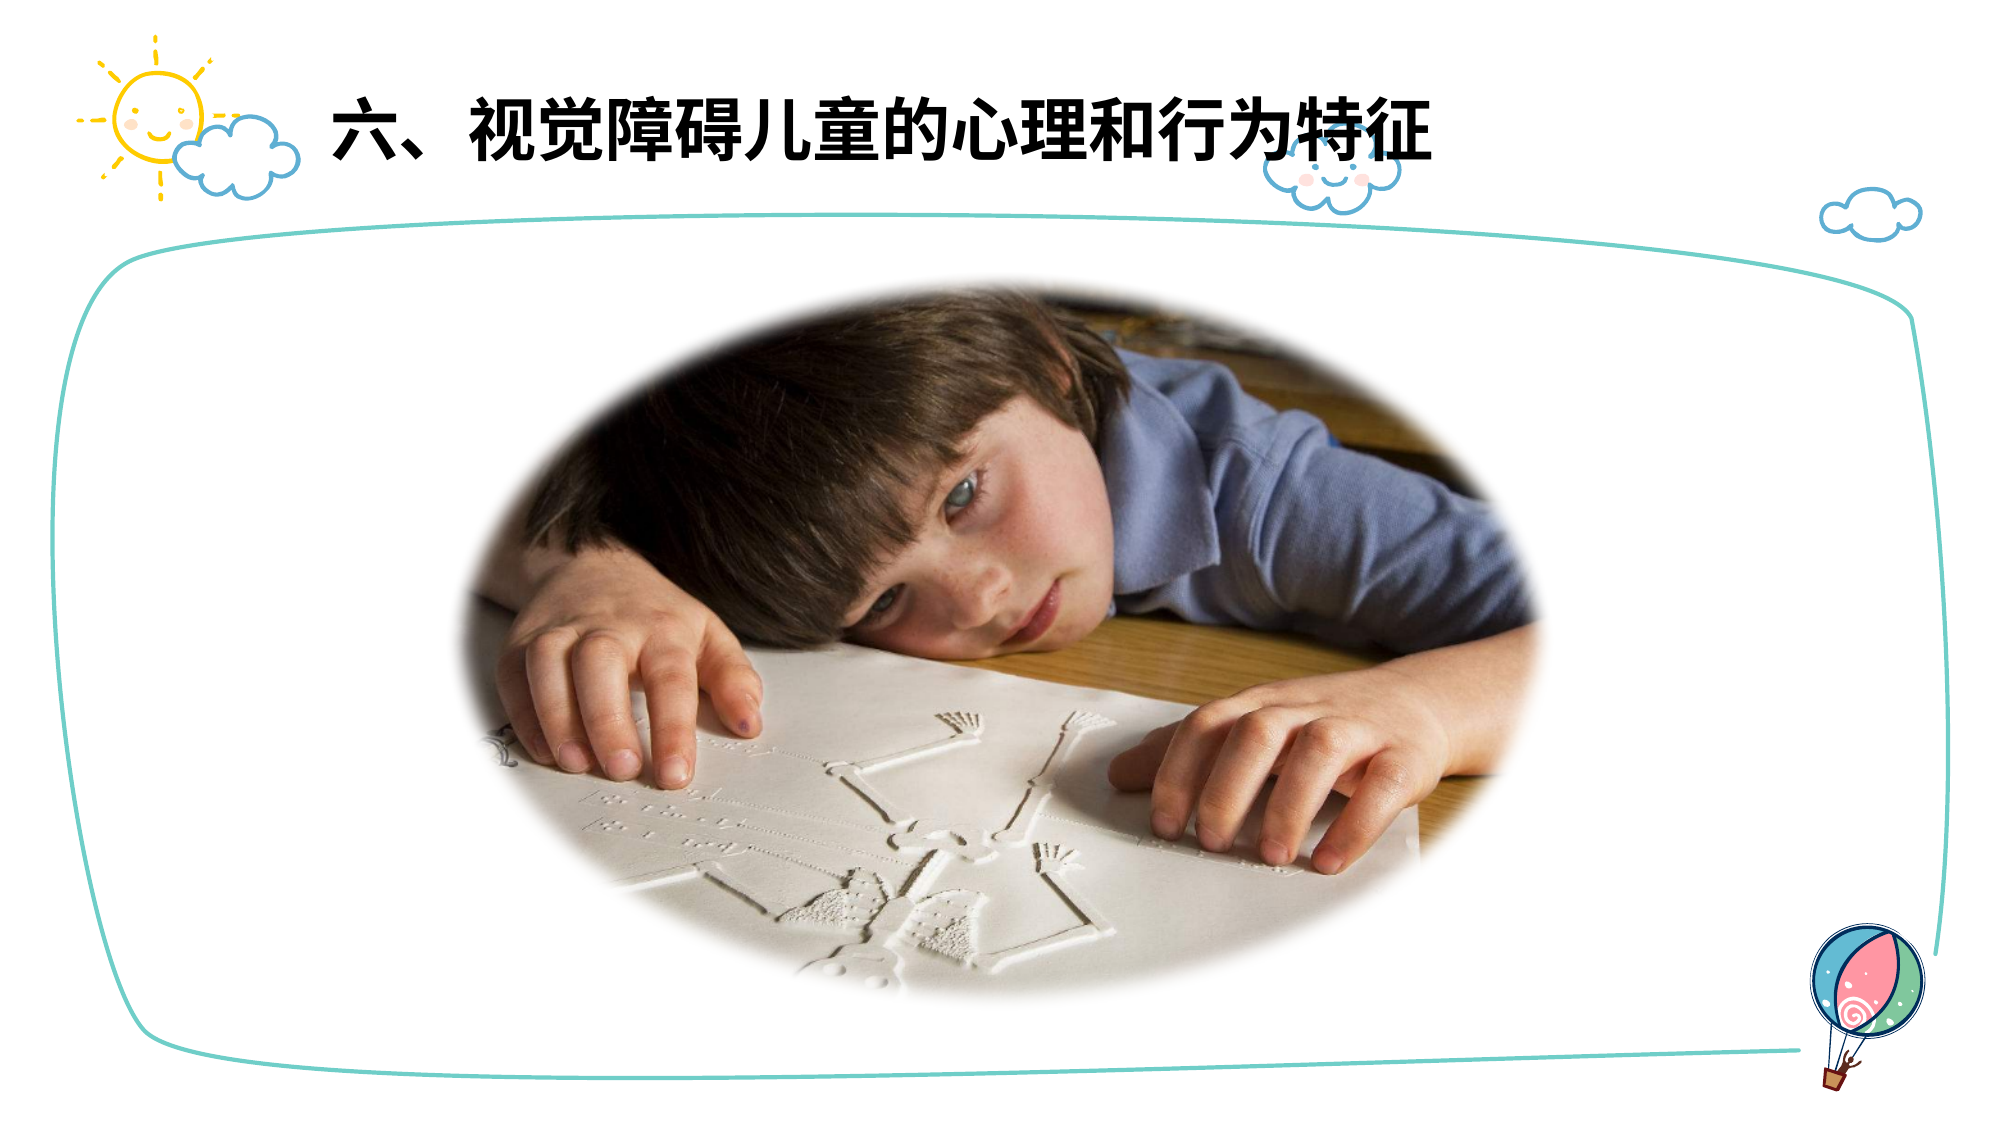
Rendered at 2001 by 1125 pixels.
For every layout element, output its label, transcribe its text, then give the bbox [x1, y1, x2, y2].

title 六、视觉障碍儿童的心理和行为特征 [315, 63, 1553, 204]
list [445, 271, 1555, 1011]
